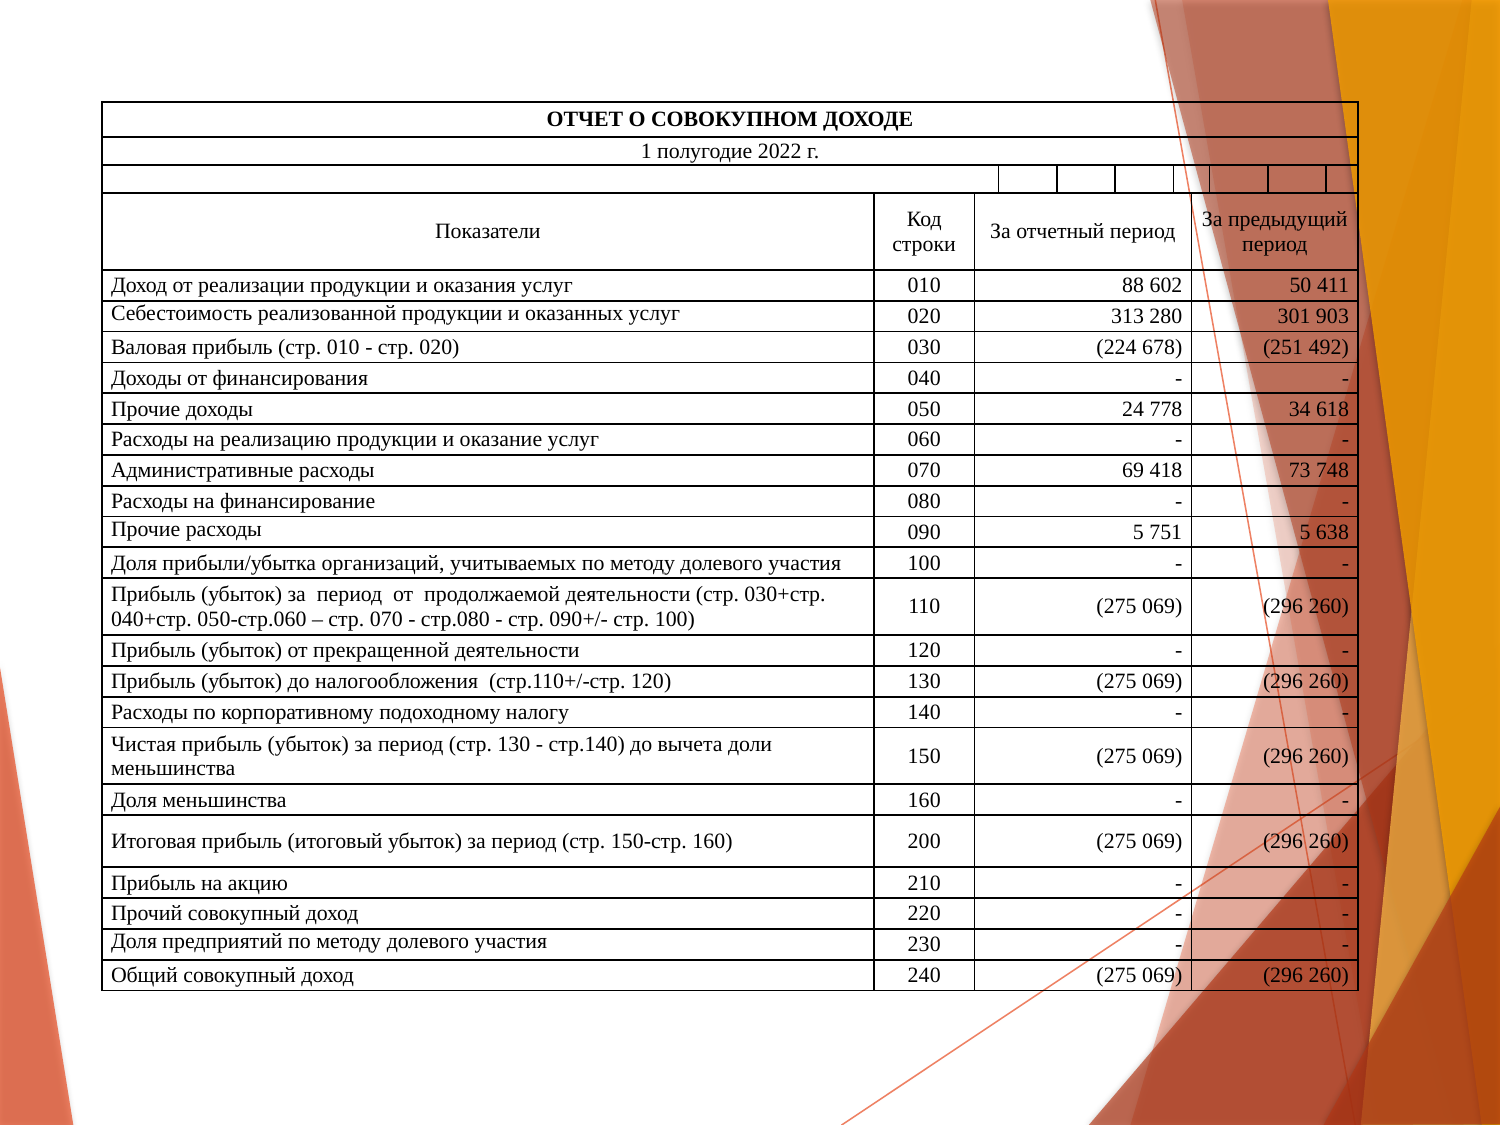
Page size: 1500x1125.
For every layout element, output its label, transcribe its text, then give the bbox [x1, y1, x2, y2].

table_cell - [1192, 548, 1357, 577]
table_cell - [1192, 425, 1357, 454]
table_cell Доля предприятий по методу долевого участия [103, 930, 873, 959]
table_cell 313 280 [975, 302, 1191, 331]
table_cell 240 [875, 961, 974, 990]
table_cell 070 [875, 456, 974, 485]
table_cell 69 418 [975, 456, 1191, 485]
table_cell - [975, 930, 1191, 959]
table_cell [1210, 166, 1267, 192]
table_header ОТЧЕТ О СОВОКУПНОМ ДОХОДЕ [103, 103, 1357, 136]
table_cell - [975, 698, 1191, 727]
table_cell Показатели [103, 194, 873, 269]
table_cell - [1192, 698, 1357, 727]
table_cell [1174, 166, 1209, 192]
table_cell 040 [875, 363, 974, 392]
table_cell Доля прибыли/убытка организаций, учитываемых по методу долевого участия [103, 548, 873, 577]
table_cell Расходы на финансирование [103, 487, 873, 516]
table_cell Чистая прибыль (убыток) за период (стр. 130 - стр.140) до вычета доли меньшинства [103, 728, 873, 783]
table_cell 050 [875, 394, 974, 423]
table_cell - [975, 899, 1191, 928]
table_cell Прочие доходы [103, 394, 873, 423]
table_cell 5 638 [1192, 517, 1357, 546]
table_cell 060 [875, 425, 974, 454]
table_cell (275 069) [975, 816, 1191, 866]
table_cell 160 [875, 785, 974, 814]
table_cell Прибыль на акцию [103, 868, 873, 897]
table_cell За отчетный период [975, 194, 1191, 269]
table_cell - [975, 487, 1191, 516]
table_cell Прочие расходы [103, 517, 873, 546]
table_cell - [975, 785, 1191, 814]
table_cell (275 069) [975, 961, 1191, 990]
table_cell Административные расходы [103, 456, 873, 485]
table_cell Себестоимость реализованной продукции и оказанных услуг [103, 302, 873, 331]
table_cell - [1192, 636, 1357, 665]
table_cell (296 260) [1192, 728, 1357, 783]
table_cell 130 [875, 667, 974, 696]
table_cell 24 778 [975, 394, 1191, 423]
table_cell [1116, 166, 1173, 192]
table_cell [999, 166, 1056, 192]
table_cell За предыдущий период [1192, 194, 1357, 269]
table_cell Прибыль (убыток) до налогообложения (стр.110+/-стр. 120) [103, 667, 873, 696]
table_cell 88 602 [975, 271, 1191, 300]
table_cell - [1192, 363, 1357, 392]
table_cell 73 748 [1192, 456, 1357, 485]
table_cell 34 618 [1192, 394, 1357, 423]
table_cell Доход от реализации продукции и оказания услуг [103, 271, 873, 300]
table_cell 080 [875, 487, 974, 516]
table_cell 020 [875, 302, 974, 331]
table_cell 010 [875, 271, 974, 300]
table_cell Прибыль (убыток) от прекращенной деятельности [103, 636, 873, 665]
table_cell Итоговая прибыль (итоговый убыток) за период (стр. 150-стр. 160) [103, 816, 873, 866]
table_cell 1 полугодие 2022 г. [103, 138, 1357, 164]
table_cell - [1192, 785, 1357, 814]
table_cell (275 069) [975, 579, 1191, 634]
table_cell - [975, 548, 1191, 577]
table_cell (296 260) [1192, 579, 1357, 634]
table_cell Прочий совокупный доход [103, 899, 873, 928]
table_cell (296 260) [1192, 961, 1357, 990]
table_cell 50 411 [1192, 271, 1357, 300]
table_cell 030 [875, 332, 974, 362]
table_cell Прибыль (убыток) за период от продолжаемой деятельности (стр. 030+стр. 040+стр. 050-стр.060 – стр. 070 - стр.080 - стр. 090+/- стр. 100) [103, 579, 873, 634]
table_cell [1269, 166, 1325, 192]
table_cell Код строки [875, 194, 974, 269]
table_cell 090 [875, 517, 974, 546]
table_cell - [1192, 487, 1357, 516]
table_cell Расходы по корпоративному подоходному налогу [103, 698, 873, 727]
table_cell Доля меньшинства [103, 785, 873, 814]
table_cell (224 678) [975, 332, 1191, 362]
table_cell 120 [875, 636, 974, 665]
table_cell - [975, 636, 1191, 665]
table_cell 140 [875, 698, 974, 727]
table_cell (275 069) [975, 667, 1191, 696]
table_cell (275 069) [975, 728, 1191, 783]
table_cell - [1192, 868, 1357, 897]
table_cell - [975, 868, 1191, 897]
table_cell Доходы от финансирования [103, 363, 873, 392]
table_cell 210 [875, 868, 974, 897]
table_cell - [975, 363, 1191, 392]
table_cell 110 [875, 579, 974, 634]
table_cell 301 903 [1192, 302, 1357, 331]
table_cell [1058, 166, 1114, 192]
table_cell [103, 166, 998, 192]
table_cell Общий совокупный доход [103, 961, 873, 990]
table_cell - [975, 425, 1191, 454]
table_cell (296 260) [1192, 667, 1357, 696]
table_cell - [1192, 899, 1357, 928]
table_cell Расходы на реализацию продукции и оказание услуг [103, 425, 873, 454]
table_cell (296 260) [1192, 816, 1357, 866]
table_cell 5 751 [975, 517, 1191, 546]
table_cell 100 [875, 548, 974, 577]
table_cell Валовая прибыль (стр. 010 - стр. 020) [103, 332, 873, 362]
table_cell [1327, 166, 1357, 192]
table_cell 230 [875, 930, 974, 959]
table_cell 220 [875, 899, 974, 928]
table_cell 200 [875, 816, 974, 866]
table_cell 150 [875, 728, 974, 783]
table_cell - [1192, 930, 1357, 959]
table_cell (251 492) [1192, 332, 1357, 362]
